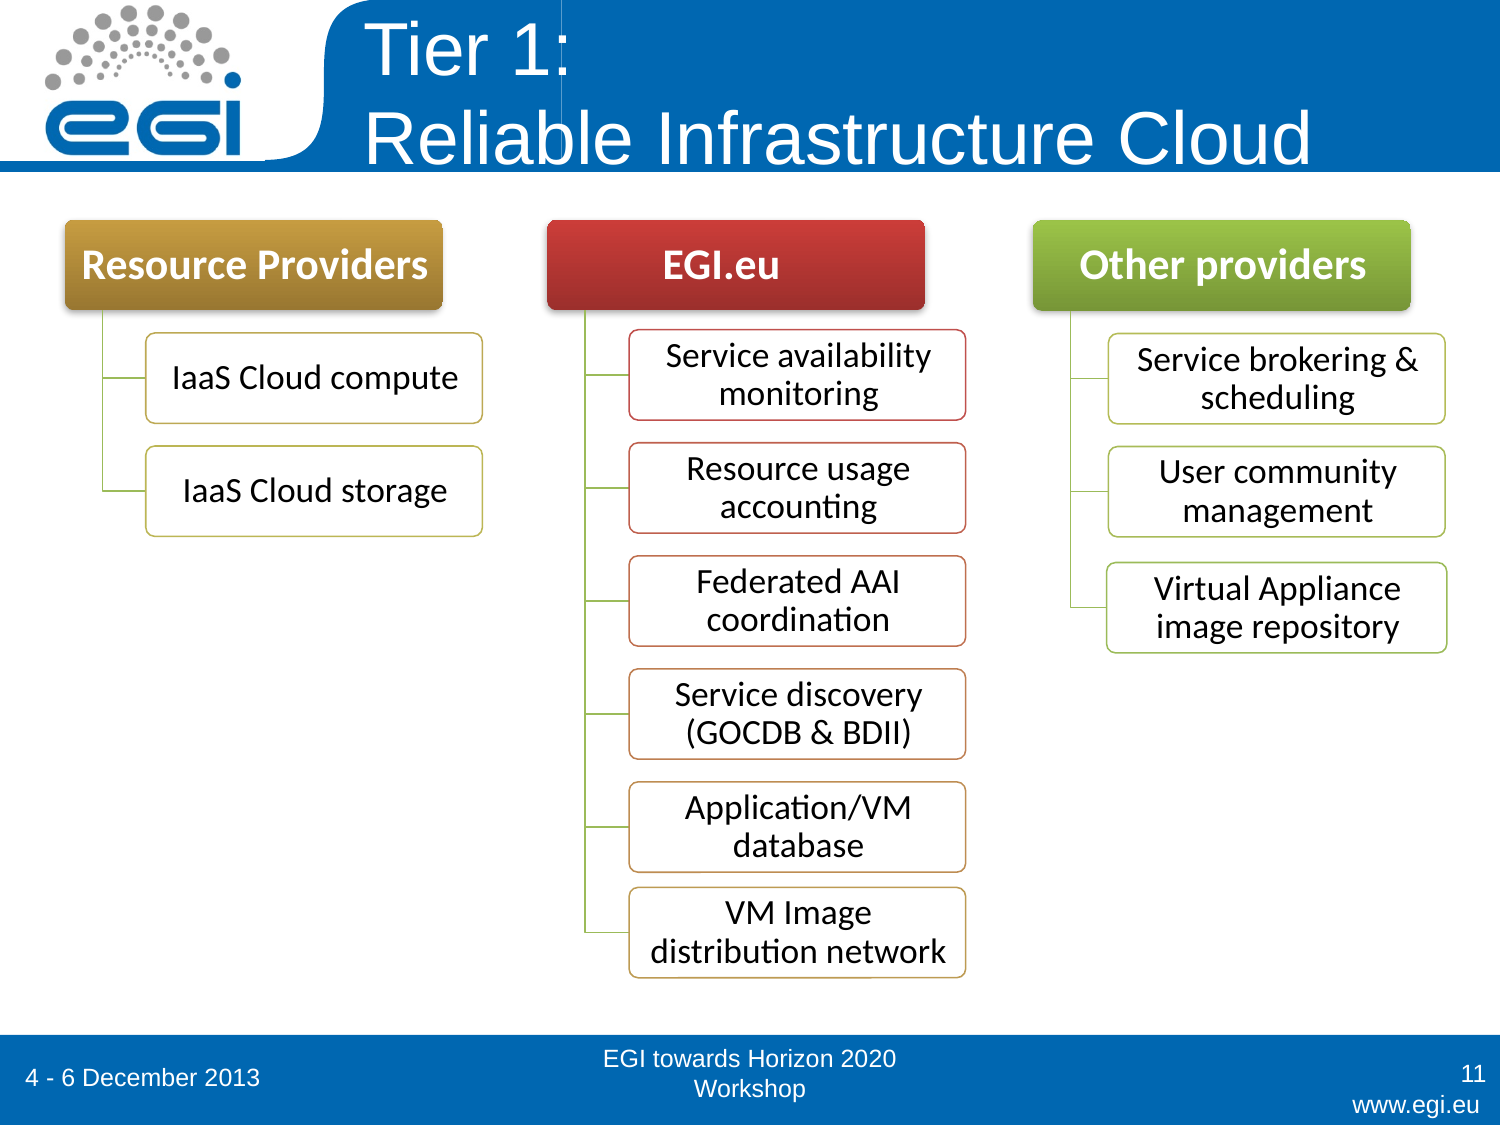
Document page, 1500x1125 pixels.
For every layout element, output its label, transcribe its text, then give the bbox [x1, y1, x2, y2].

footer EGI towards Horizon 2020 Workshop [549, 1042, 951, 1103]
title Tier 1: Reliable Infrastructure Cloud [348, 19, 1471, 161]
slide_number 11 [1151, 1042, 1500, 1103]
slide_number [10, 1046, 361, 1106]
picture [0, 0, 265, 161]
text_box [64, 219, 1448, 990]
